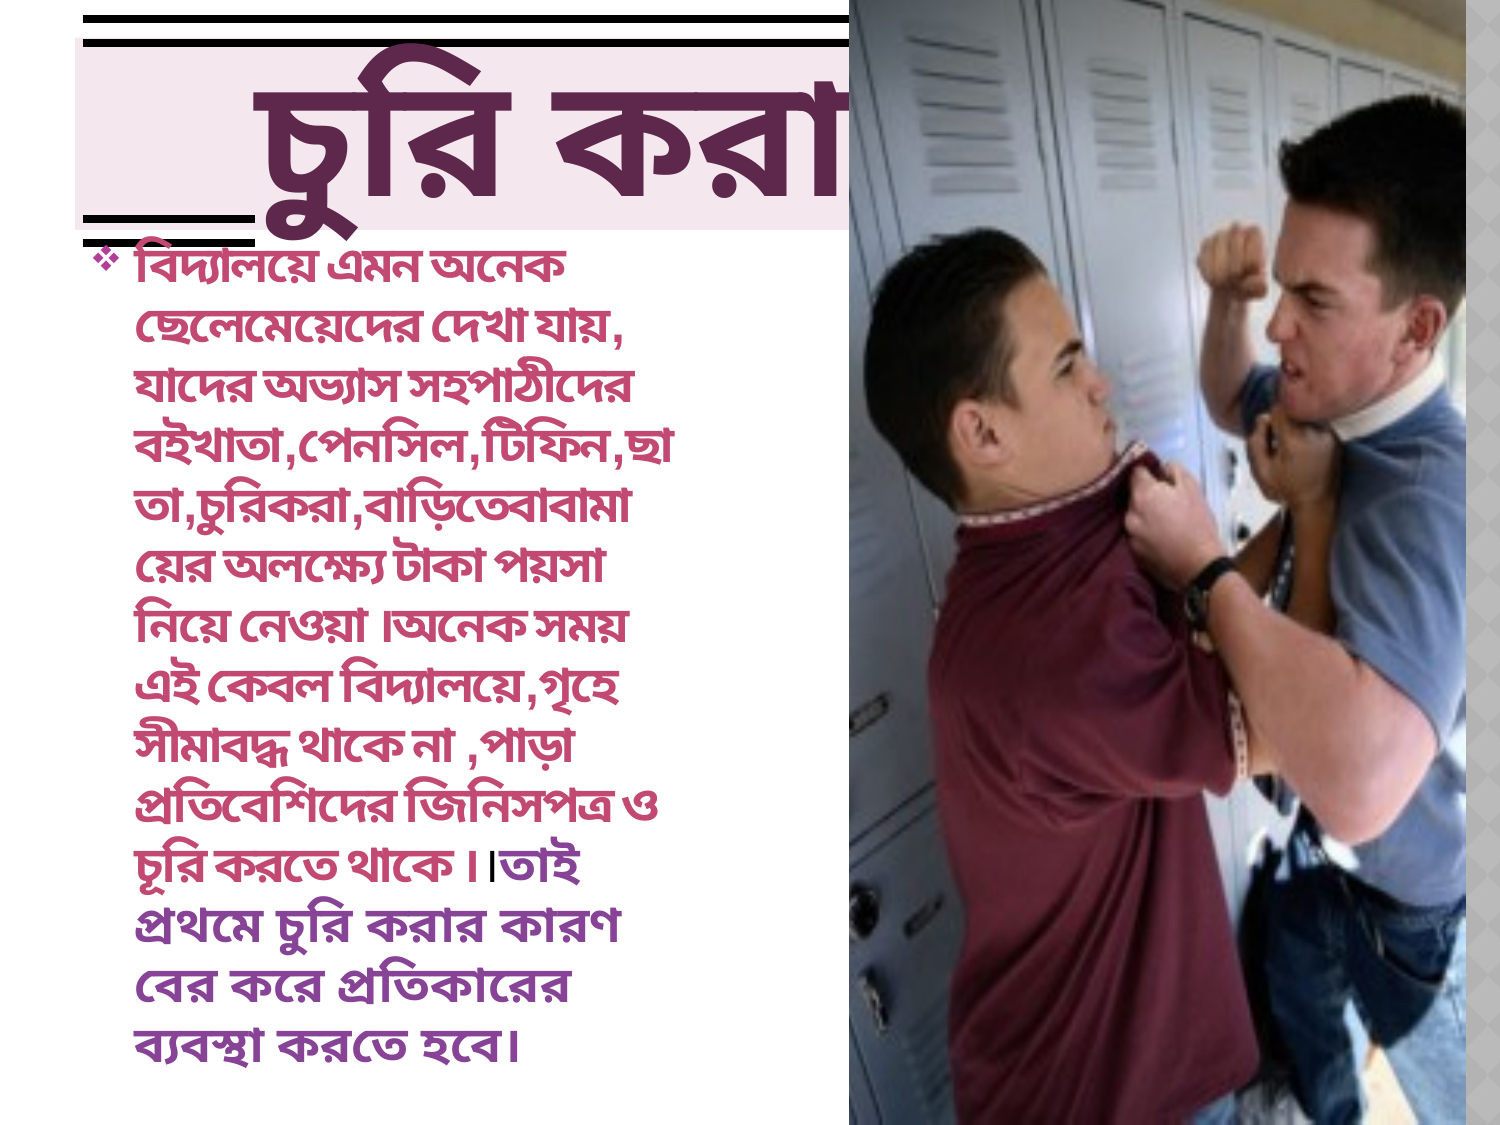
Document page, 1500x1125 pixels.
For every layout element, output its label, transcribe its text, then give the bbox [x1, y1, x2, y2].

title চুরি করা [75, 37, 840, 230]
list বিদ্যালয়ে এমন অনেক ছেলেমেয়েদের দেখা যায়, যাদের অভ্যাস সহপাঠীদের বইখাতা,পেনসিল,টিফিন,ছাতা,চুরিকরা,বাড়িতেবাবামায়ের অলক্ষ্যে টাকা পয়সা নিয়ে নেওয়া ।অনেক সময় এই কেবল বিদ্যালয়ে,গৃহে সীমাবদ্ধ থাকে না ,পাড়া প্রতিবেশিদের জিনিসপত্র ও চূরি করতে থাকে ।।তাই প্রথমে চুরি করার কারণ বের করে প্রতিকারের ব্যবস্থা করতে হবে। [75, 224, 688, 1080]
text_box [374, 0, 840, 72]
picture [849, 0, 1466, 1125]
